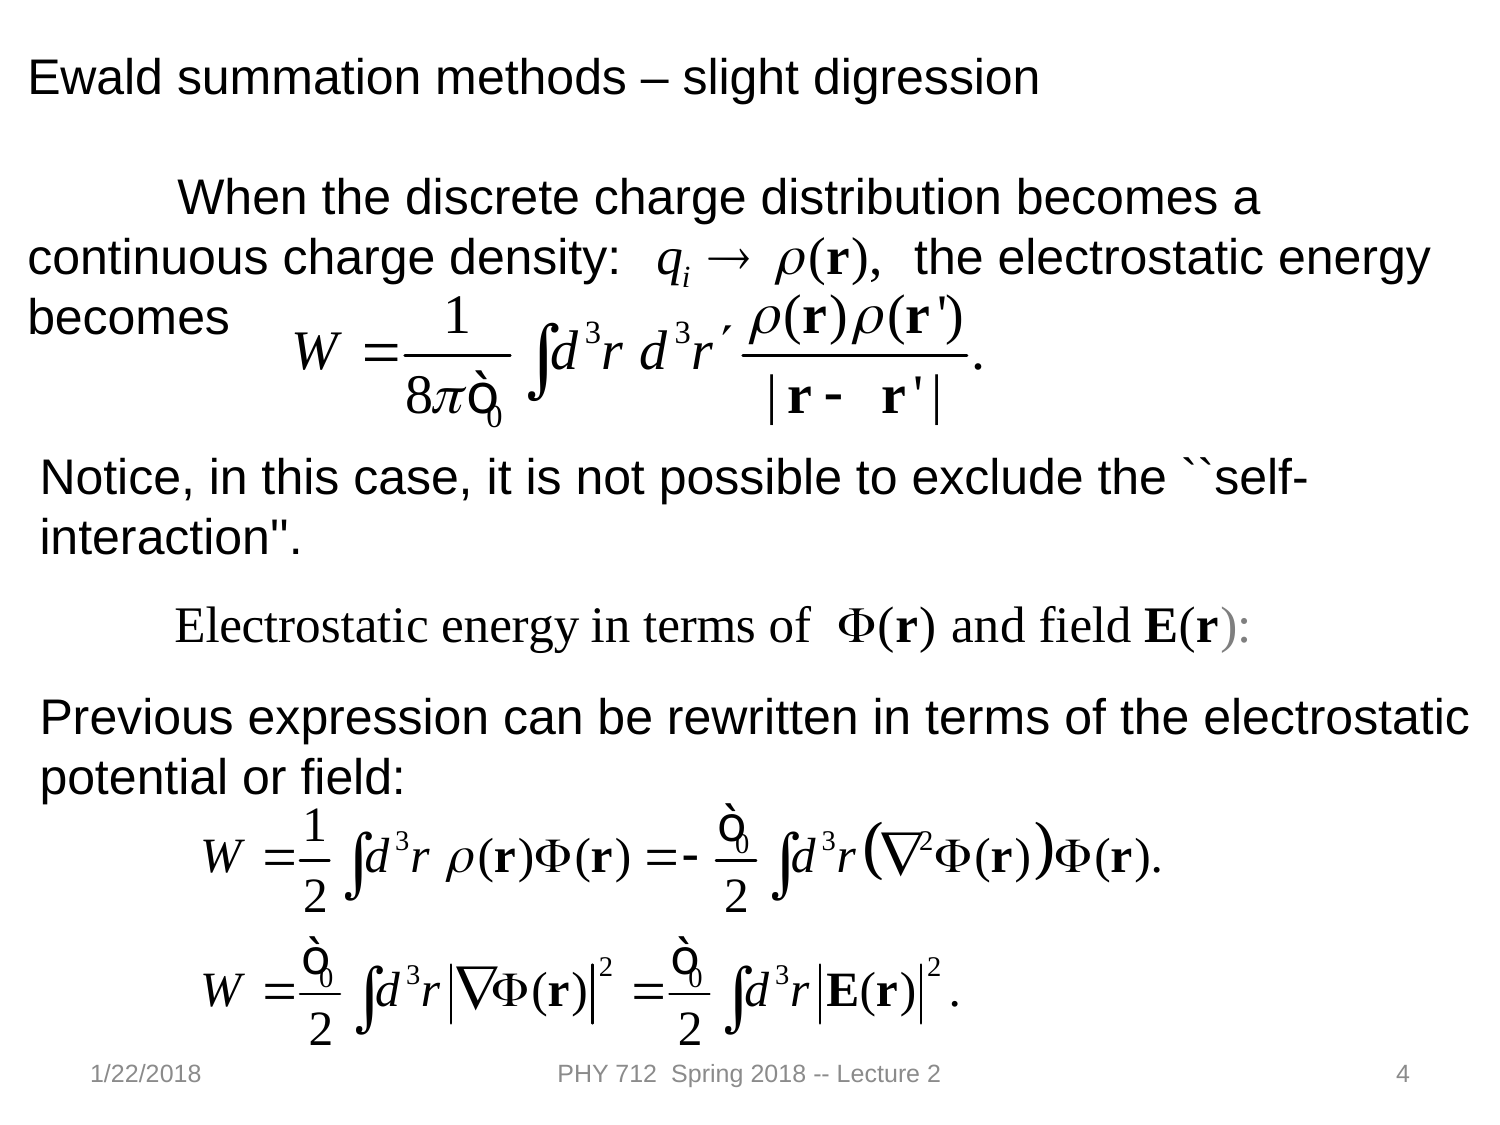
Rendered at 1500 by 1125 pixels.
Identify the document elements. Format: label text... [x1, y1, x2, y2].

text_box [155, 599, 1254, 661]
slide_number 4 [1074, 1042, 1425, 1103]
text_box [199, 796, 1167, 1053]
text_box Notice, in this case, it is not possible to exclude the ``self-interaction''. Previous expression can be rewritten in terms of the electrostatic potential or field: [24, 437, 1500, 813]
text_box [650, 226, 888, 280]
footer PHY 712 Spring 2018 -- Lecture 2 [512, 1062, 988, 1103]
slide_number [75, 1042, 425, 1103]
text_box Ewald summation methods – slight digression When the discrete charge distribution becomes a continuous charge density: the electrostatic energy becomes [12, 37, 1475, 353]
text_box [291, 281, 988, 438]
